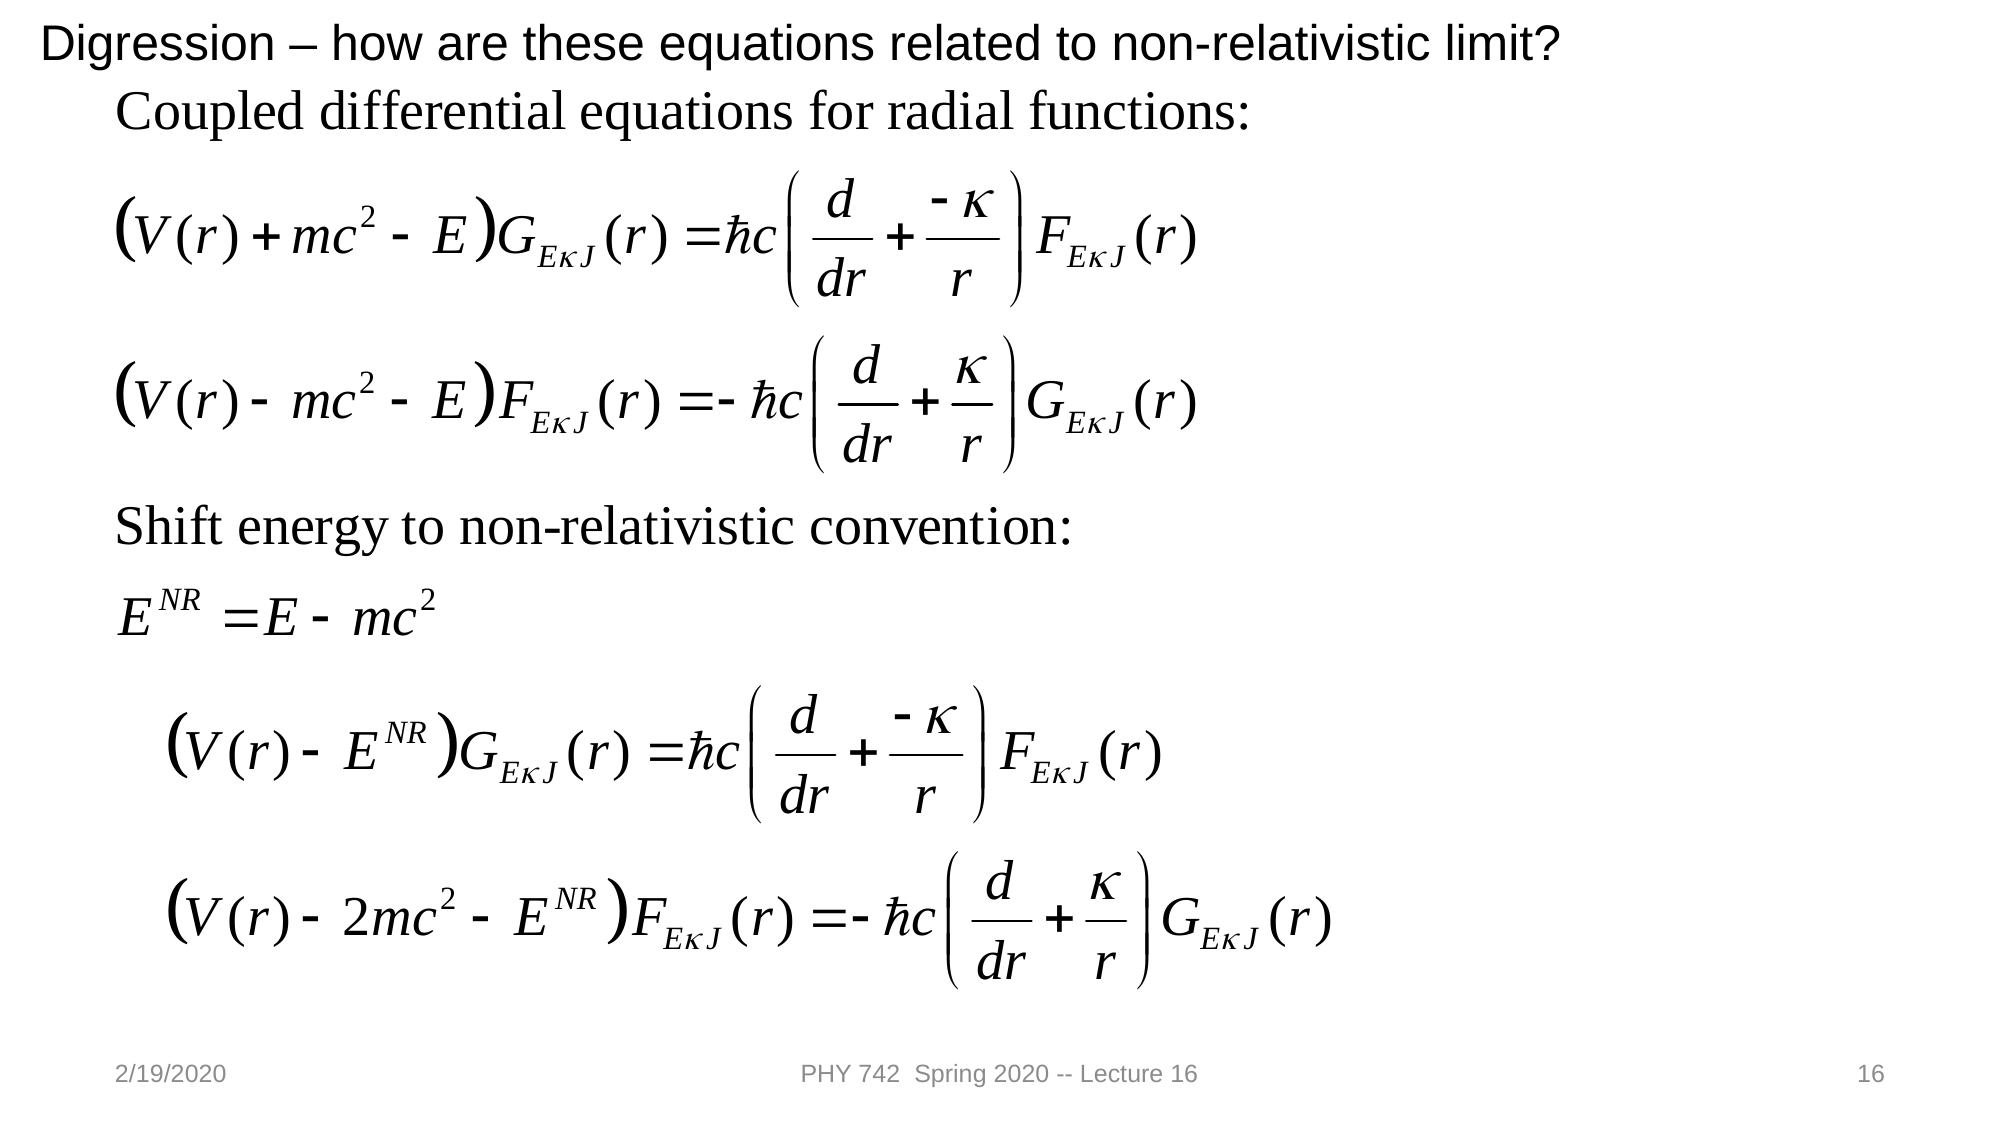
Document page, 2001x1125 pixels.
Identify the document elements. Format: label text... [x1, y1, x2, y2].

footer PHY 742 Spring 2020 -- Lecture 16 [683, 1042, 1317, 1103]
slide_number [99, 1042, 567, 1103]
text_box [162, 676, 1338, 1000]
text_box Digression – how are these equations related to non-relativistic limit? [24, 3, 1625, 79]
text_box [111, 81, 1256, 644]
slide_number 16 [1433, 1042, 1900, 1103]
